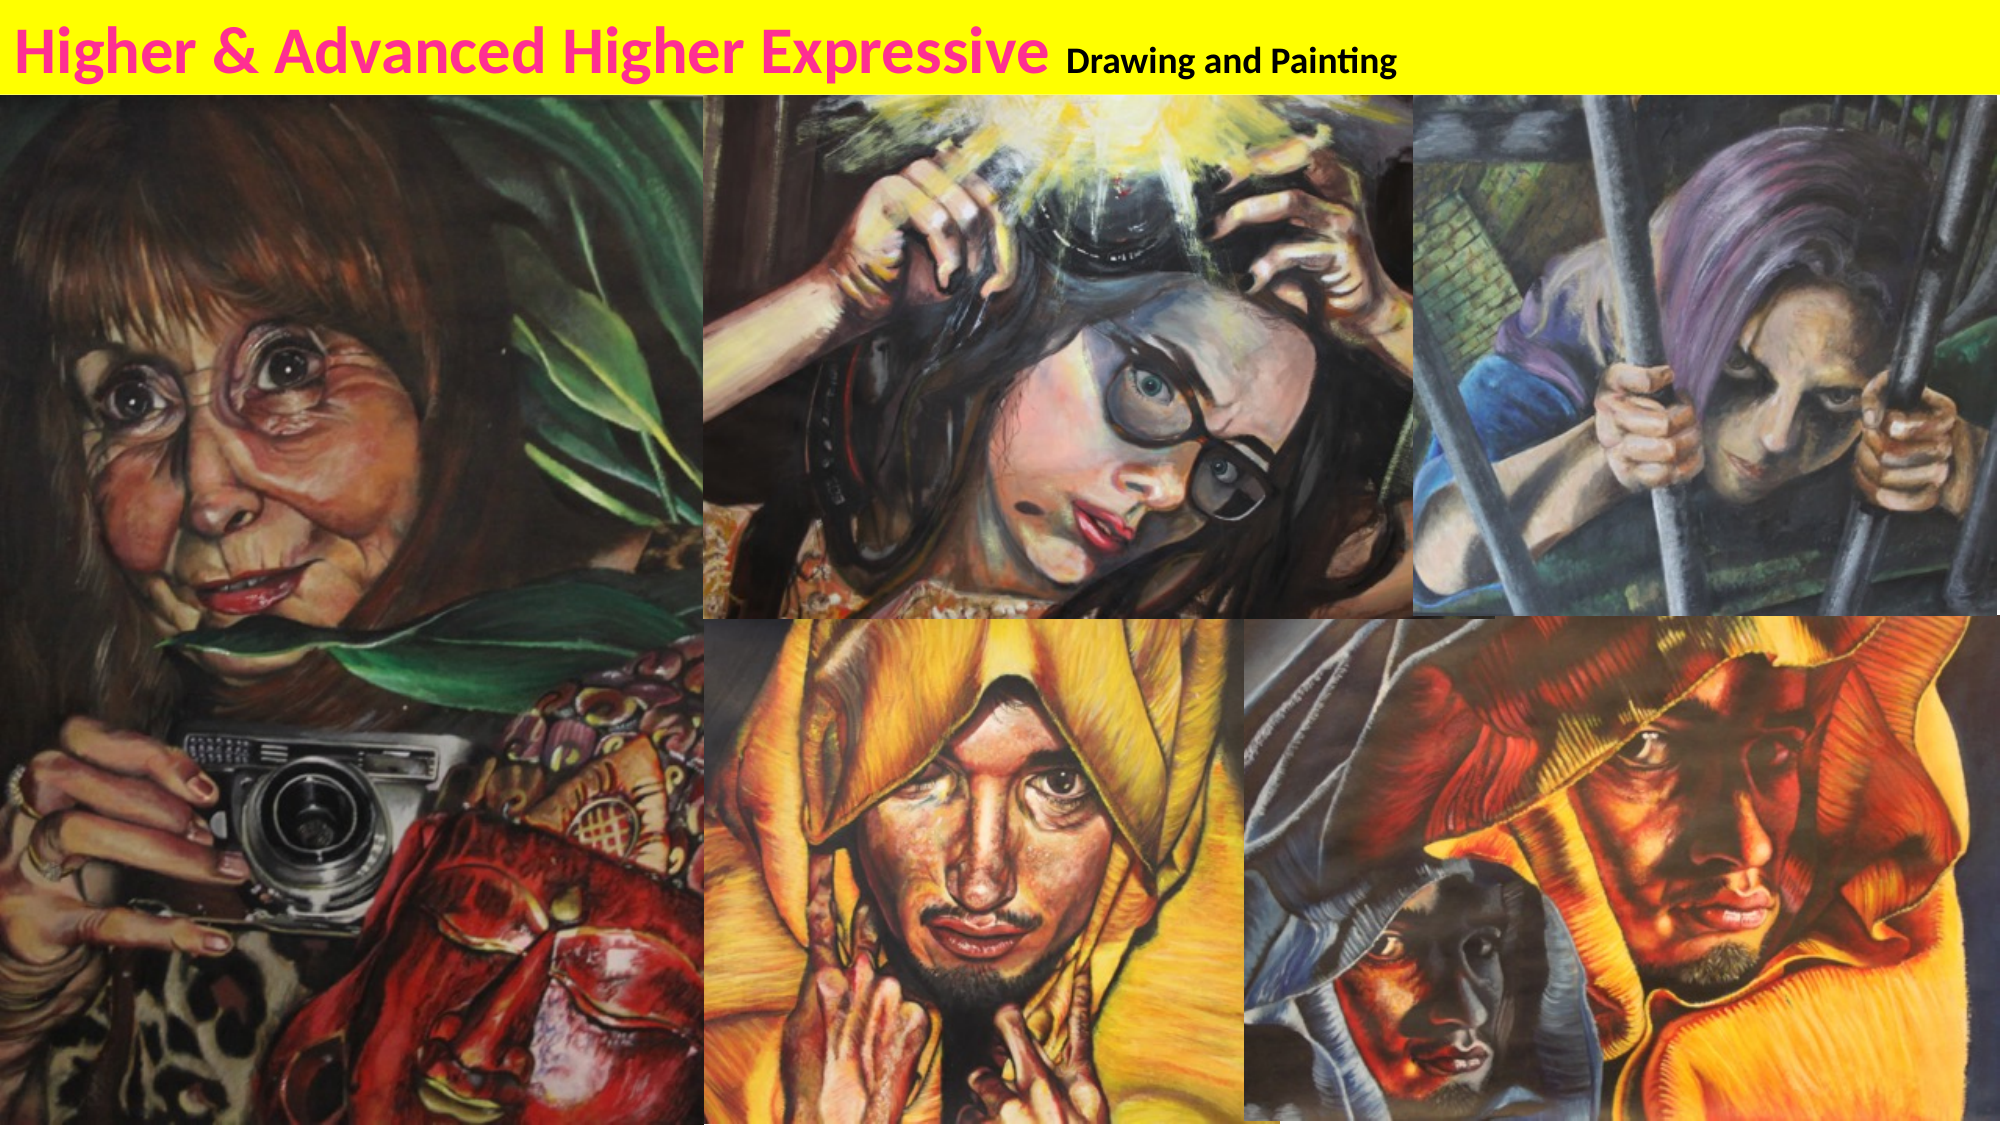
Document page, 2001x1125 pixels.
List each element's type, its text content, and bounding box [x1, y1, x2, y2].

picture [0, 95, 2000, 1125]
text_box Higher & Advanced Higher Expressive Drawing and Painting [0, 0, 2000, 95]
